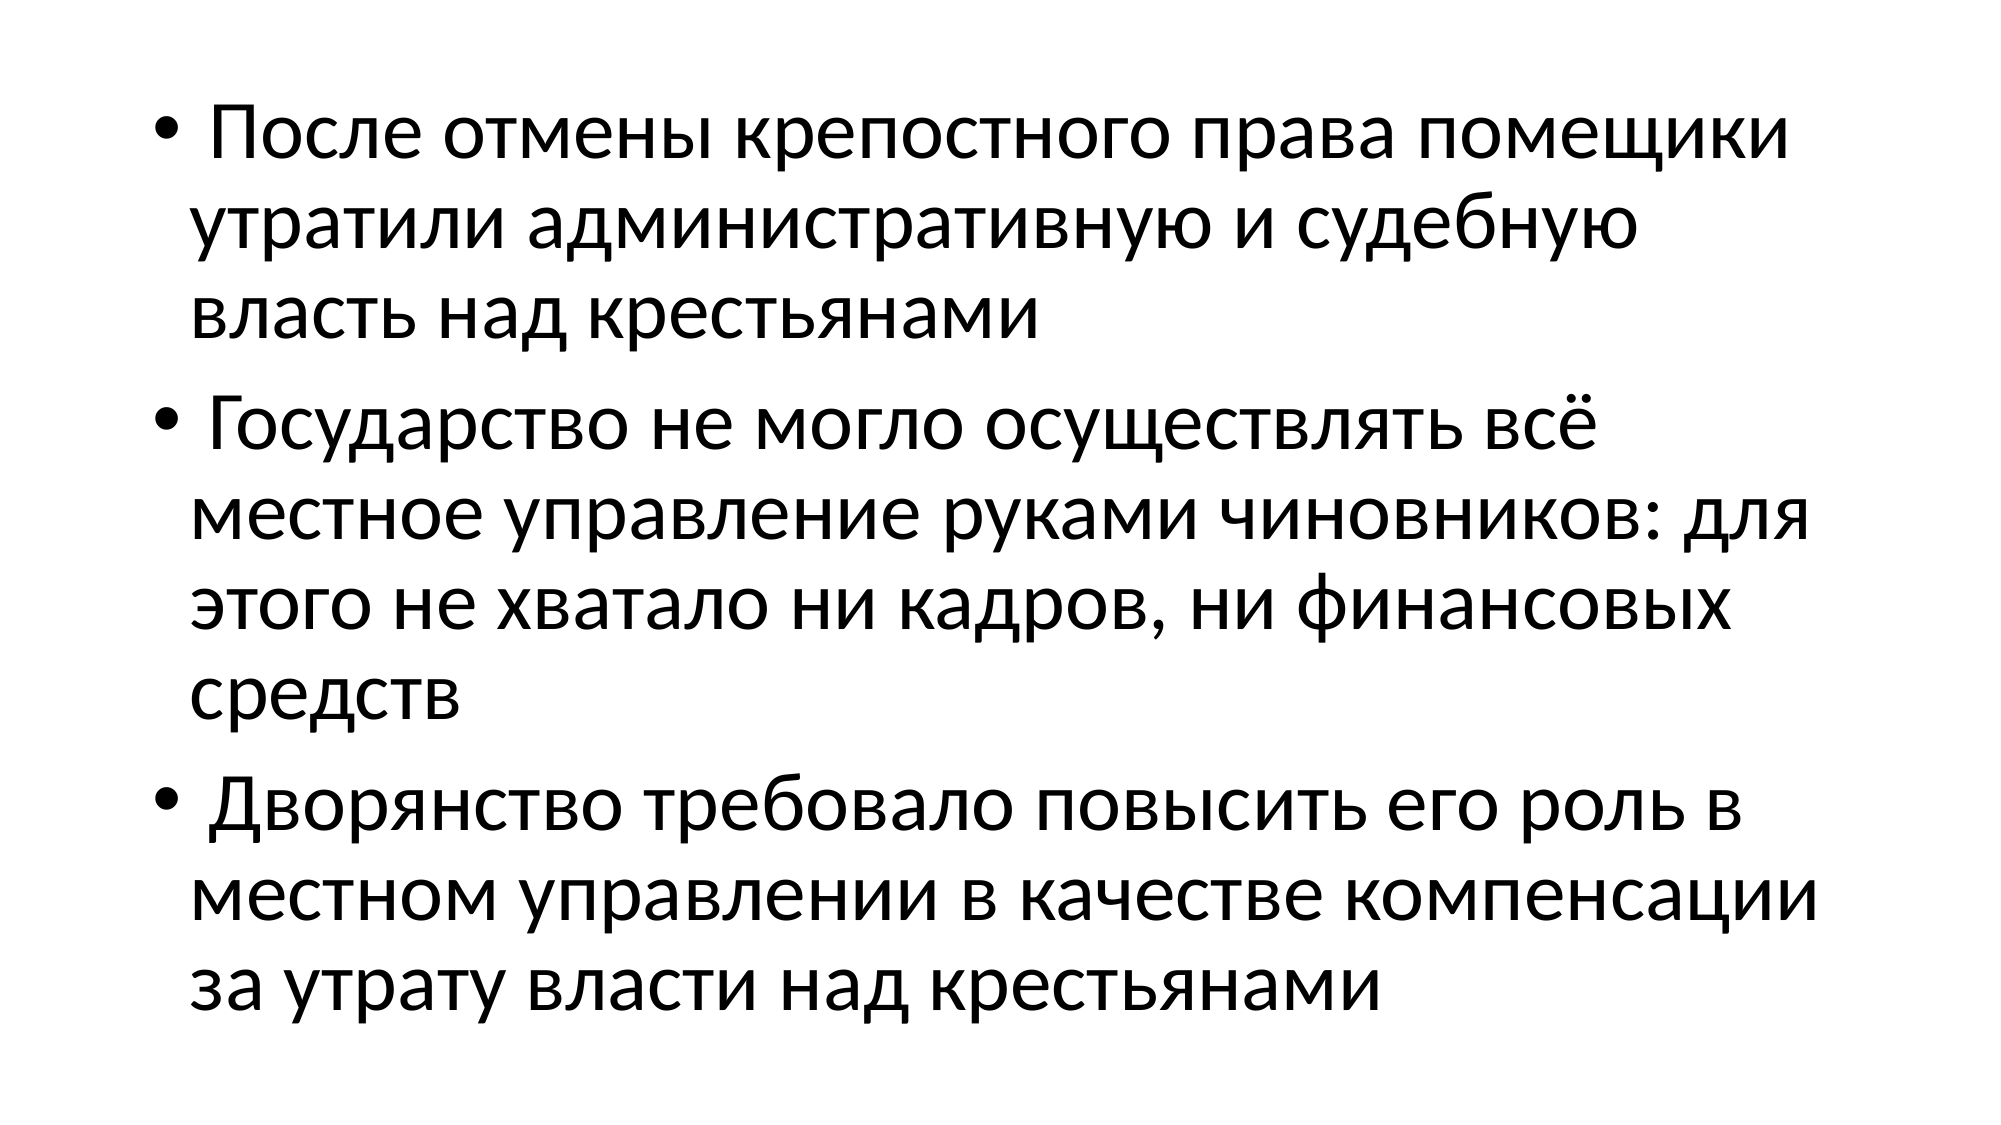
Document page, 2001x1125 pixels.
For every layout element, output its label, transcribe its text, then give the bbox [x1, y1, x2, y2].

list После отмены крепостного права помещики утратили административную и судебную власть над крестьянами Государство не могло осуществлять всё местное управление руками чиновников: для этого не хватало ни кадров, ни финансовых средств Дворянство требовало повысить его роль в местном управлении в качестве компенсации за утрату власти над крестьянами [137, 79, 1863, 1014]
